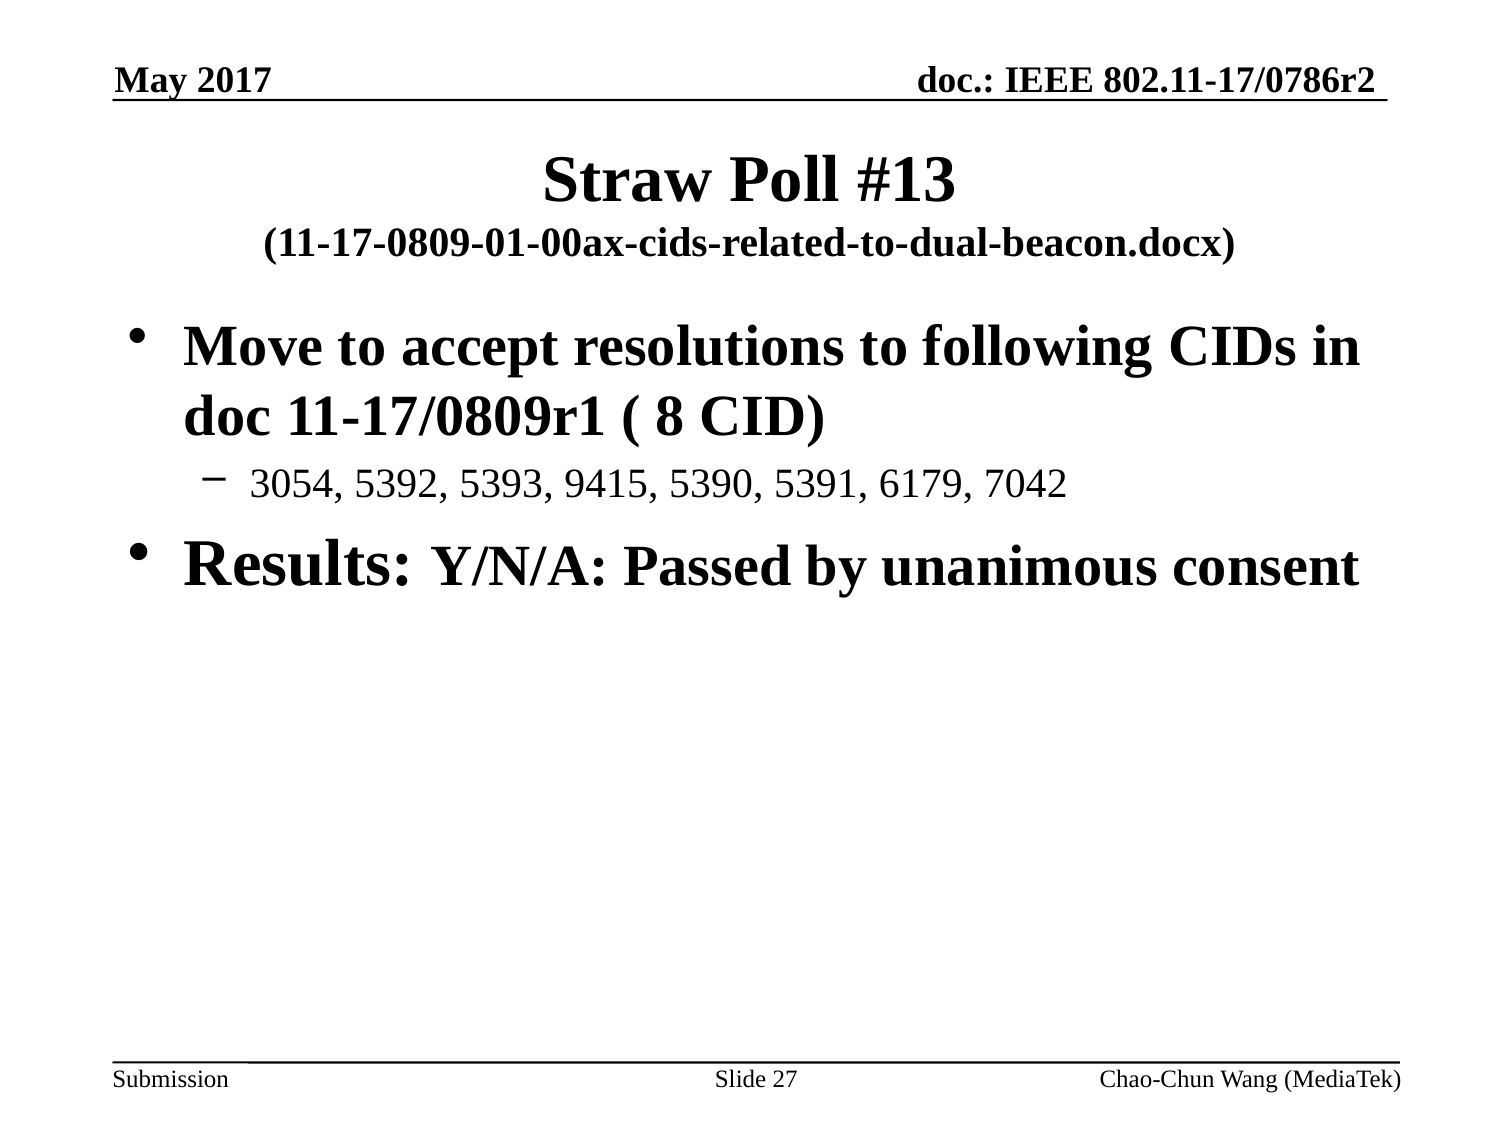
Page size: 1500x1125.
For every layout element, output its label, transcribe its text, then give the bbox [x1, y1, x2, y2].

title Straw Poll #13 (11-17-0809-01-00ax-cids-related-to-dual-beacon.docx) [112, 112, 1388, 288]
list Move to accept resolutions to following CIDs in doc 11-17/0809r1 ( 8 CID) 3054, 5392, 5393, 9415, 5390, 5391, 6179, 7042 Results: Y/N/A: Passed by unanimous consent [112, 299, 1388, 1038]
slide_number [114, 54, 274, 101]
footer Chao-Chun Wang (MediaTek) [1094, 1061, 1402, 1093]
slide_number Slide 27 [712, 1061, 800, 1093]
